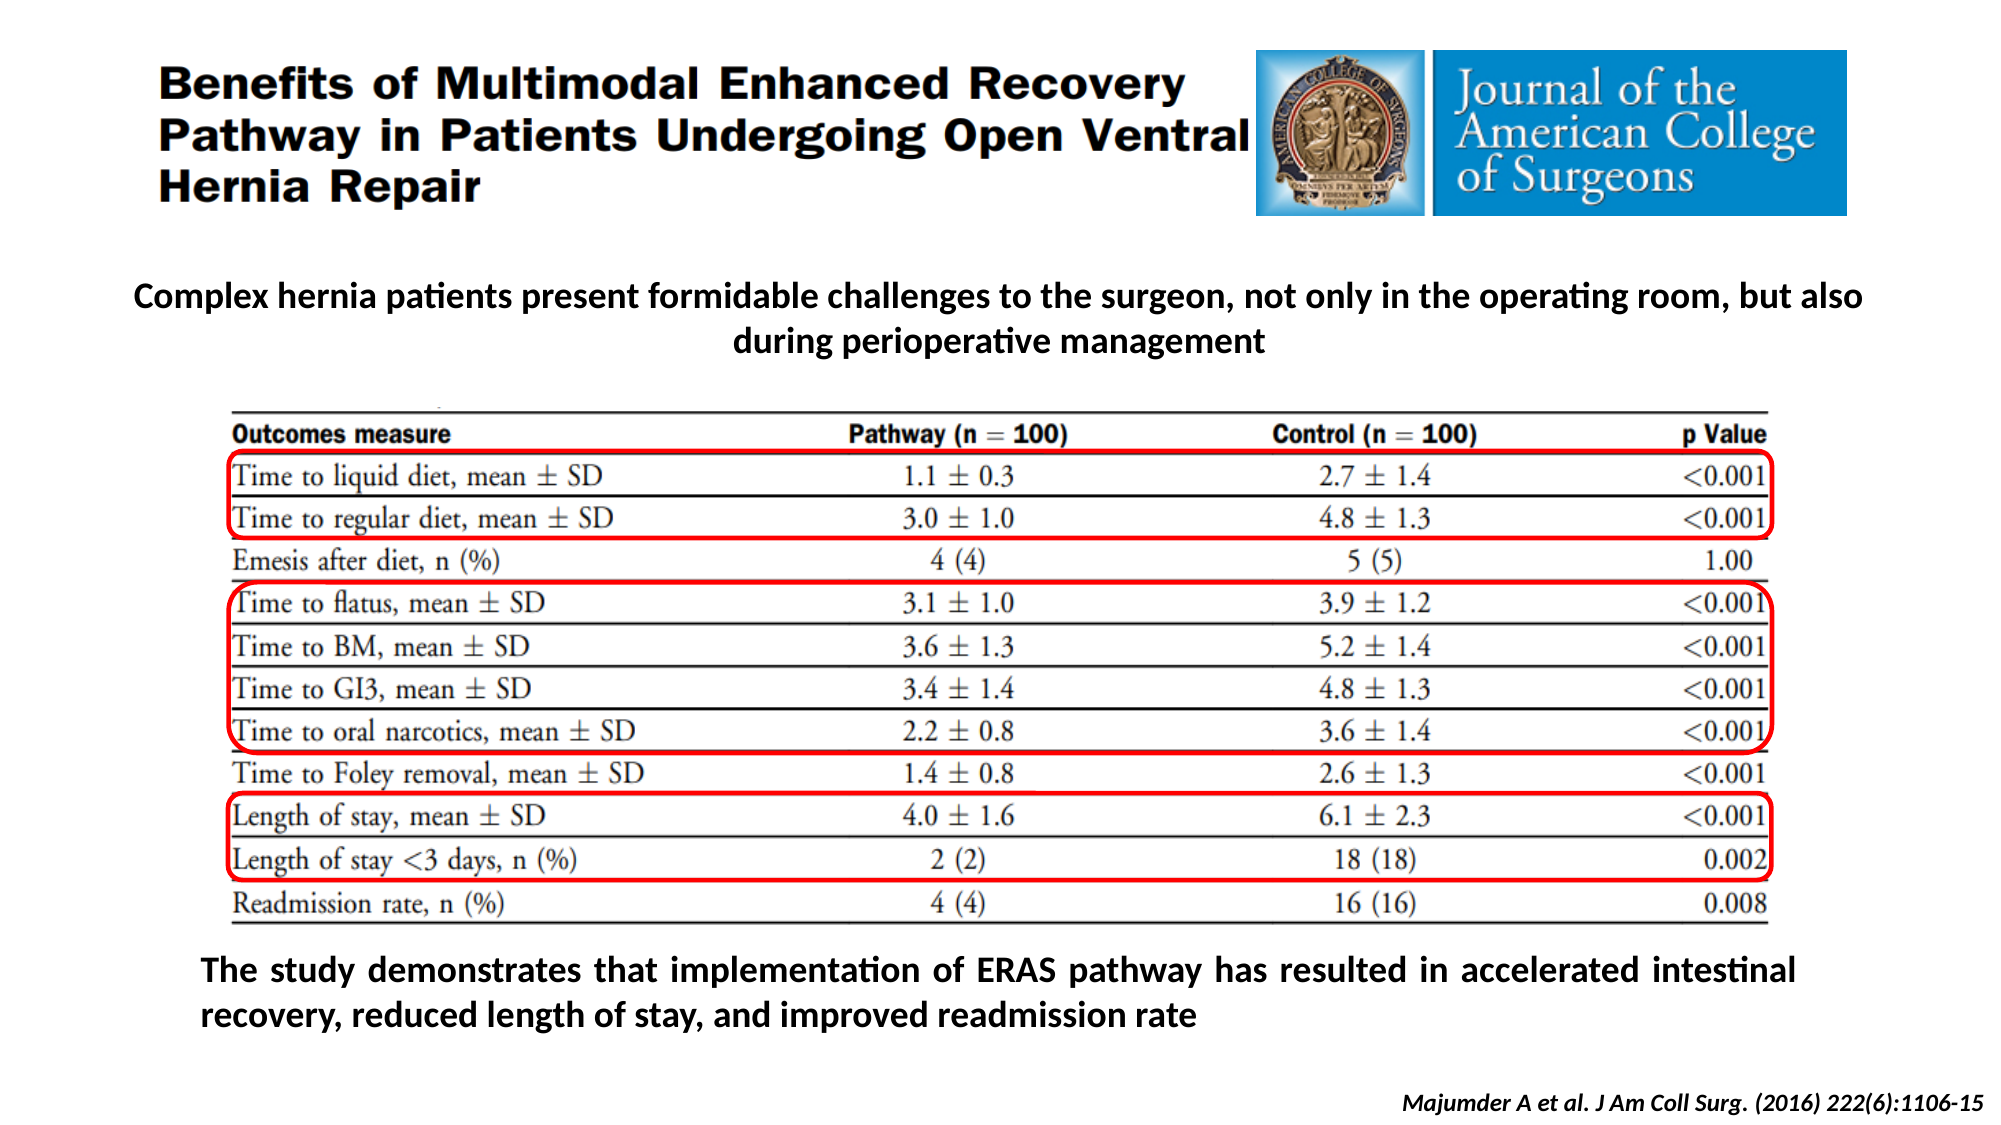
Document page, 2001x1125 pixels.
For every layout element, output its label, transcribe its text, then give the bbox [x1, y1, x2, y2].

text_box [227, 407, 1772, 928]
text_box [152, 50, 1847, 216]
text_box The study demonstrates that implementation of ERAS pathway has resulted in accelerated intestinal recovery, reduced length of stay, and improved readmission rate [185, 917, 1814, 1043]
text_box Majumder A et al. J Am Coll Surg. (2016) 222(6):1106-15 [999, 1079, 2000, 1125]
text_box Complex hernia patients present formidable challenges to the surgeon, not only in the operating room, but also during perioperative management [70, 263, 1929, 368]
